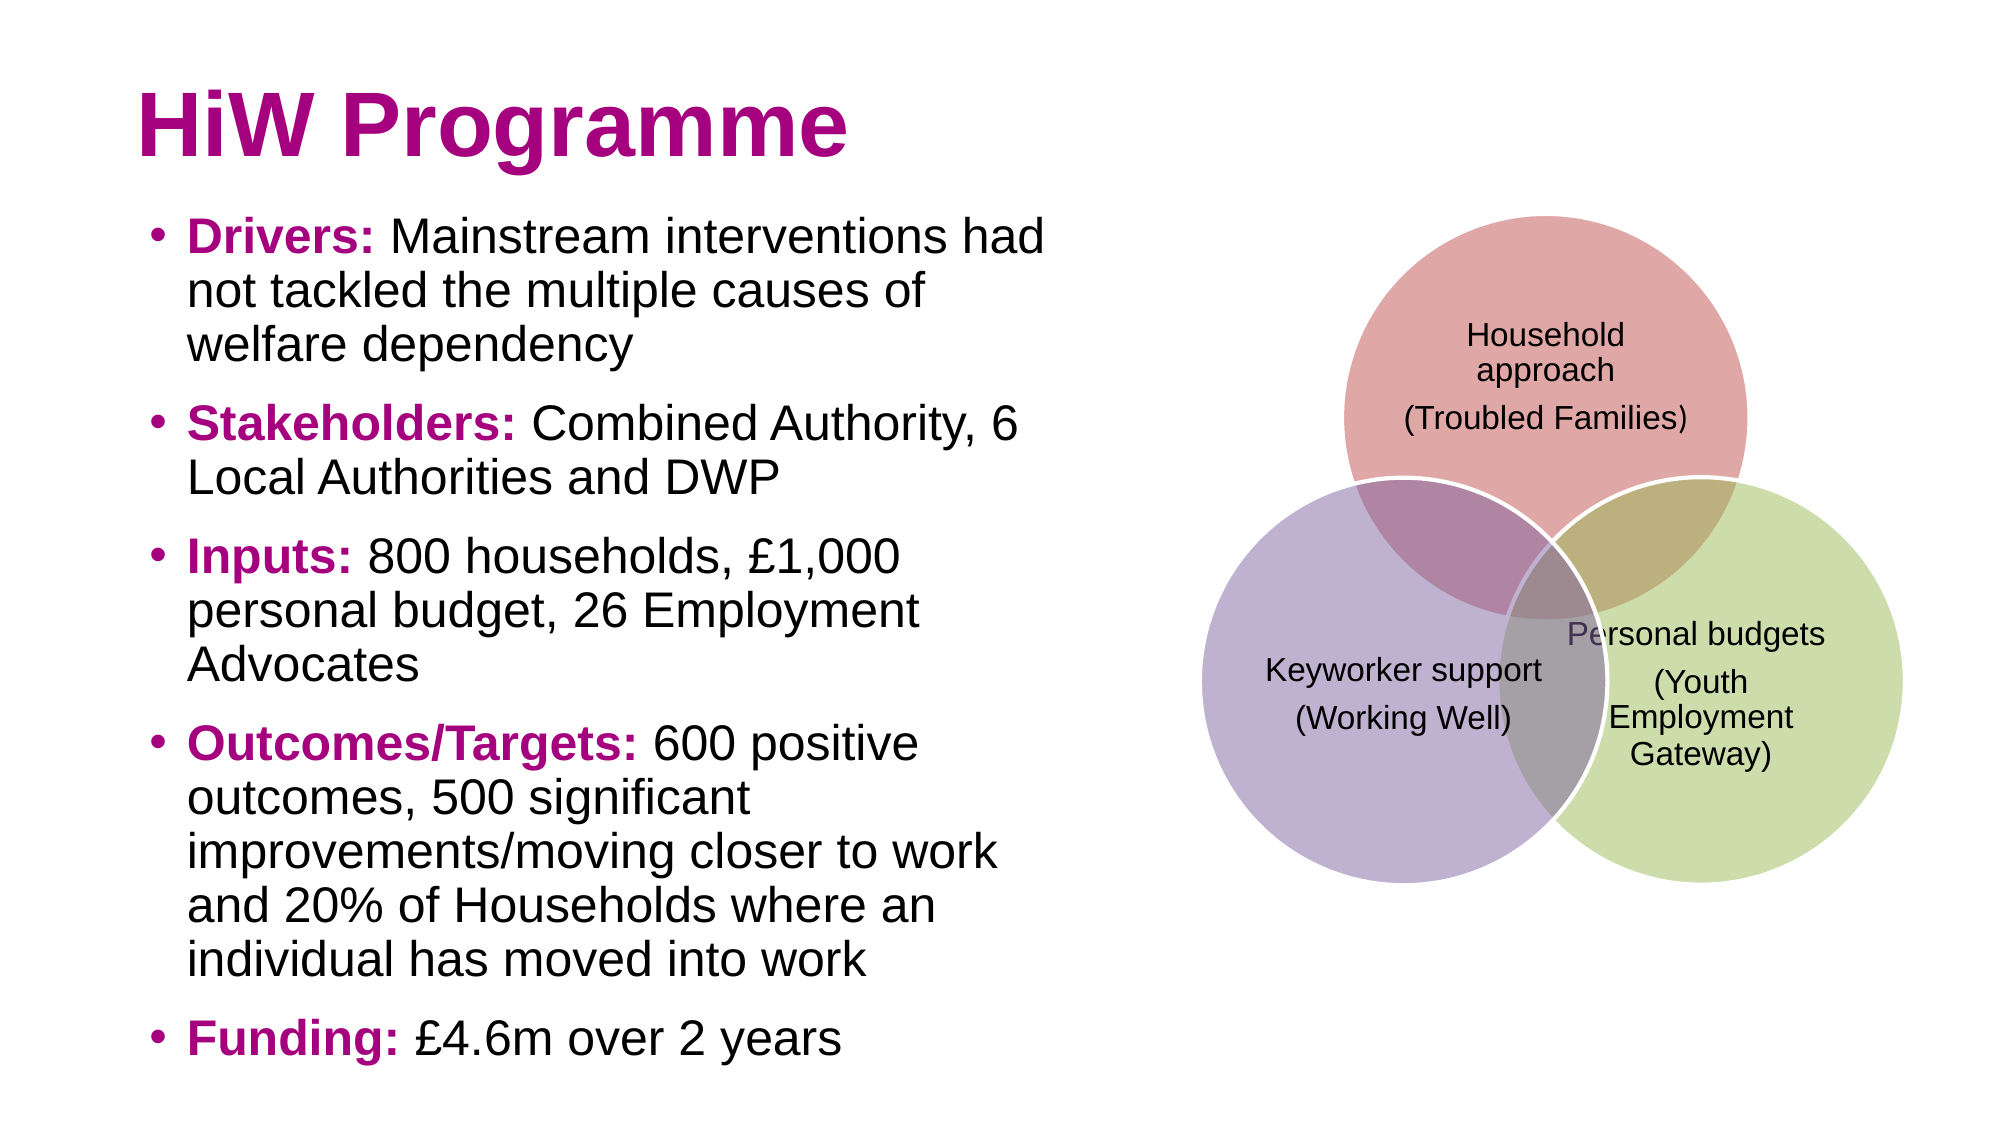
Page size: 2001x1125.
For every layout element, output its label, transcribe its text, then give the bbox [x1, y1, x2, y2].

title HiW Programme [121, 18, 1863, 236]
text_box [1192, 202, 1916, 905]
list Drivers: Mainstream interventions had not tackled the multiple causes of welfare dependency Stakeholders: Combined Authority, 6 Local Authorities and DWP Inputs: 800 households, £1,000 personal budget, 26 Employment Advocates Outcomes/Targets: 600 positive outcomes, 500 significant improvements/moving closer to work and 20% of Households where an individual has moved into work Funding: £4.6m over 2 years [134, 202, 1092, 1088]
